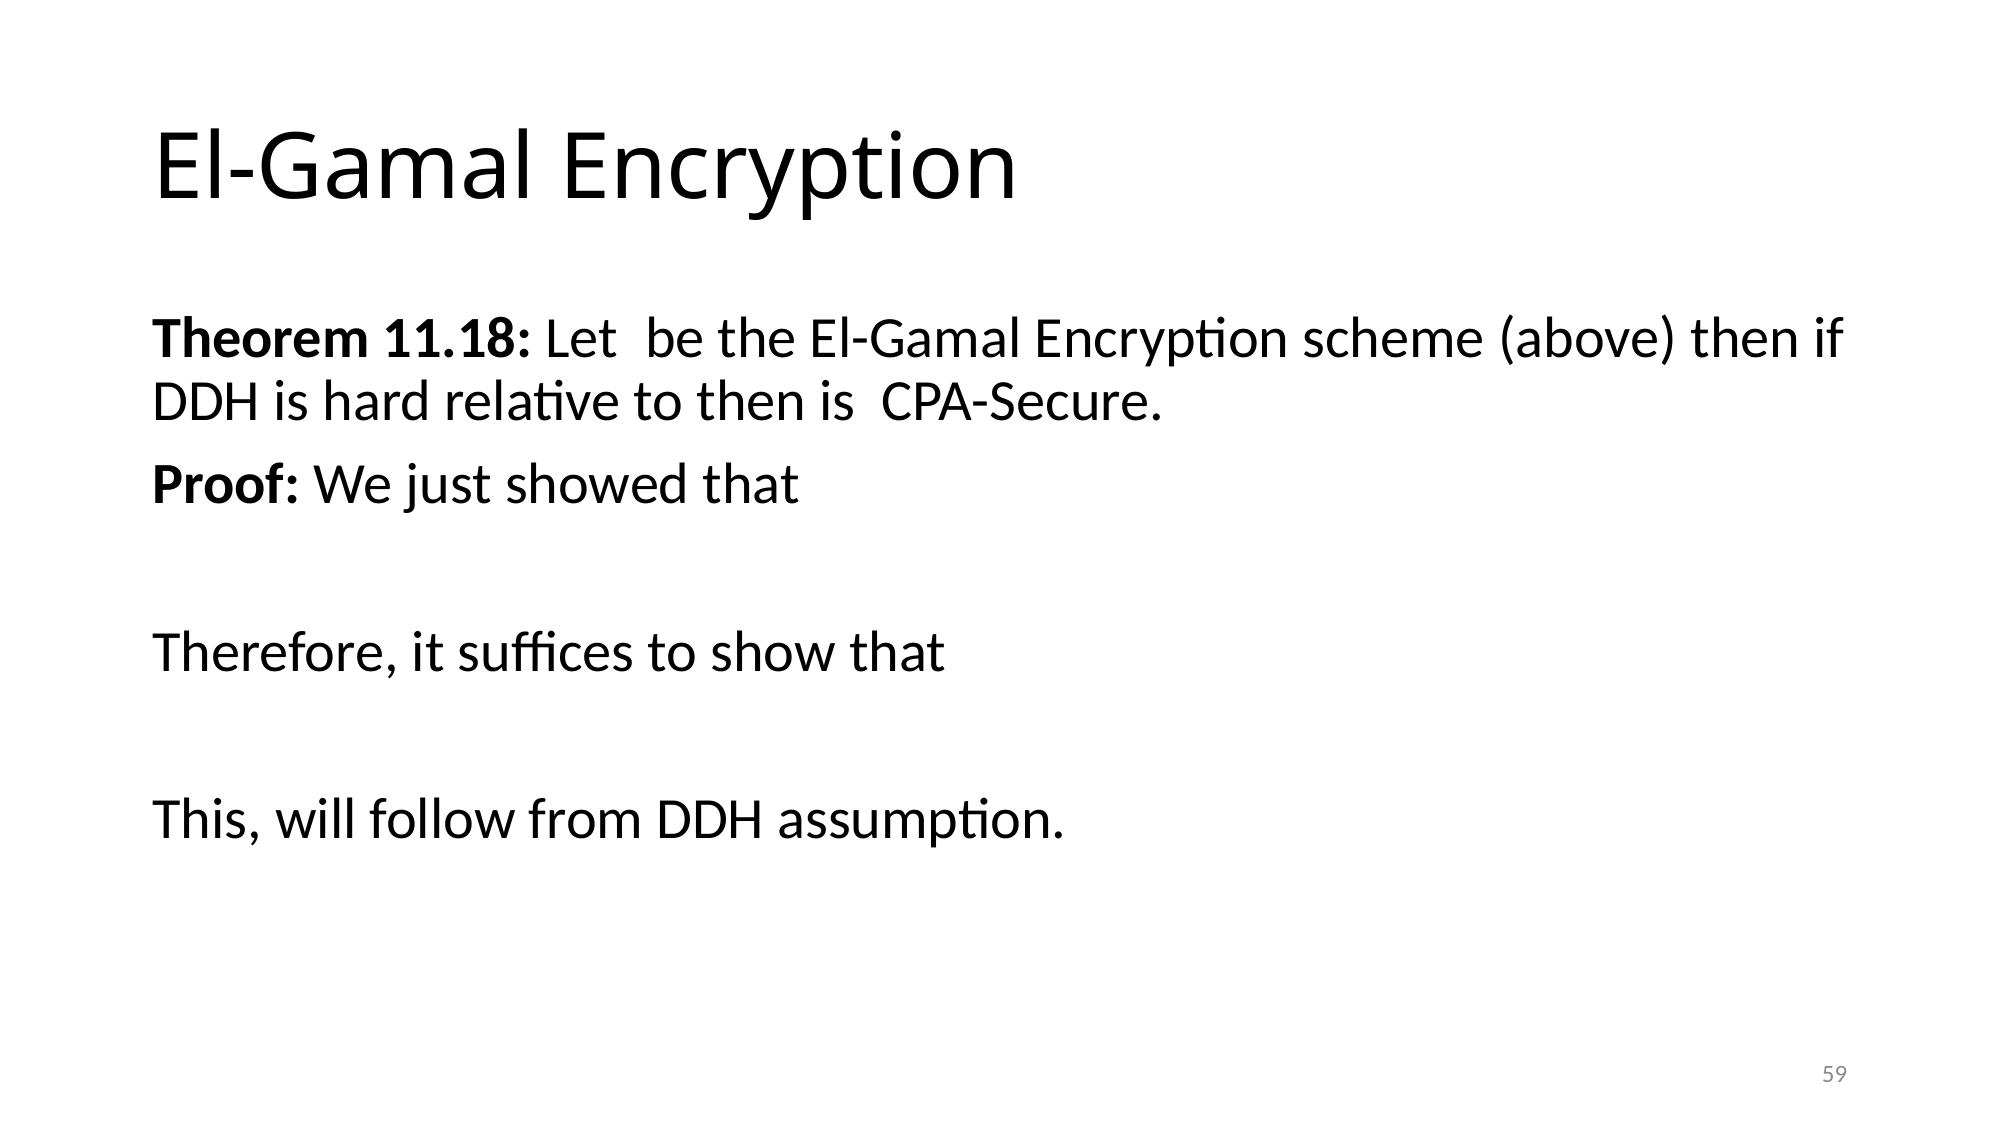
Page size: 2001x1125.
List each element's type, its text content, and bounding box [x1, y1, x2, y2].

title El-Gamal Encryption [137, 59, 1863, 278]
slide_number 59 [1412, 1042, 1863, 1103]
